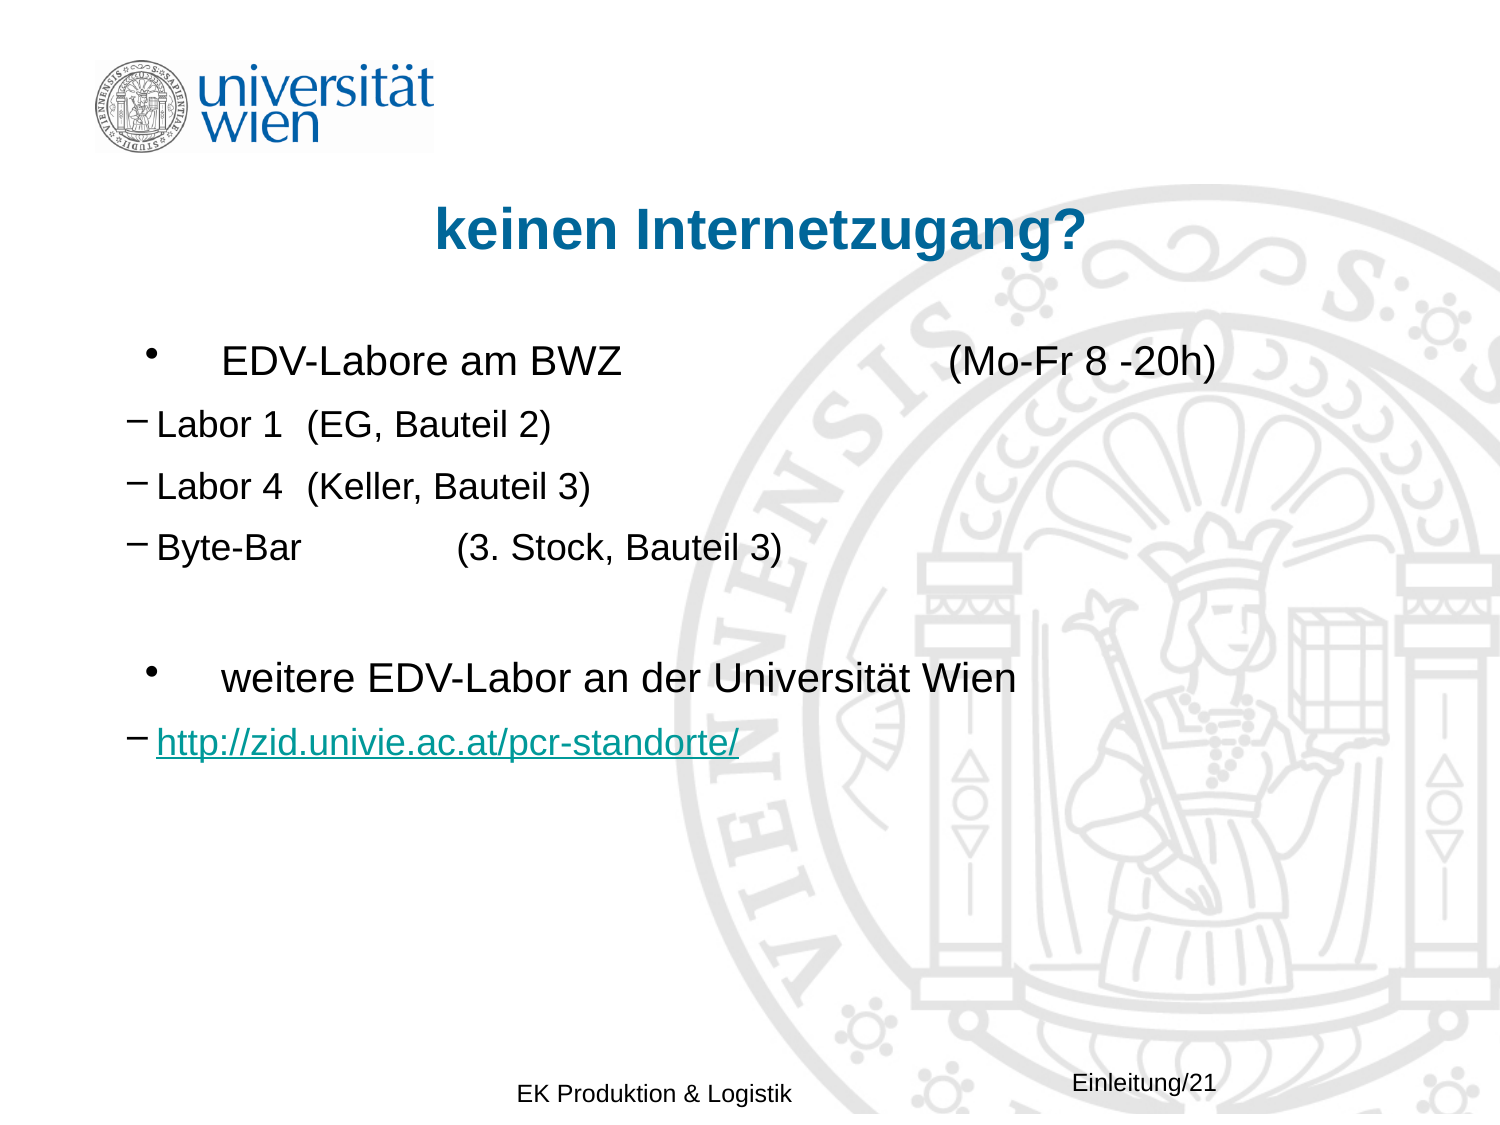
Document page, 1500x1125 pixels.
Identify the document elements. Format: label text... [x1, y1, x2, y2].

list EDV-Labore am BWZ (Mo-Fr 8 -20h) Labor 1 (EG, Bauteil 2) Labor 4 (Keller, Bauteil 3) Byte-Bar (3. Stock, Bauteil 3) weitere EDV-Labor an der Universität Wien http://zid.univie.ac.at/pcr-standorte/ [111, 326, 1436, 1036]
picture [95, 60, 434, 153]
title keinen Internetzugang? [111, 160, 1412, 292]
picture [674, 184, 1500, 1114]
